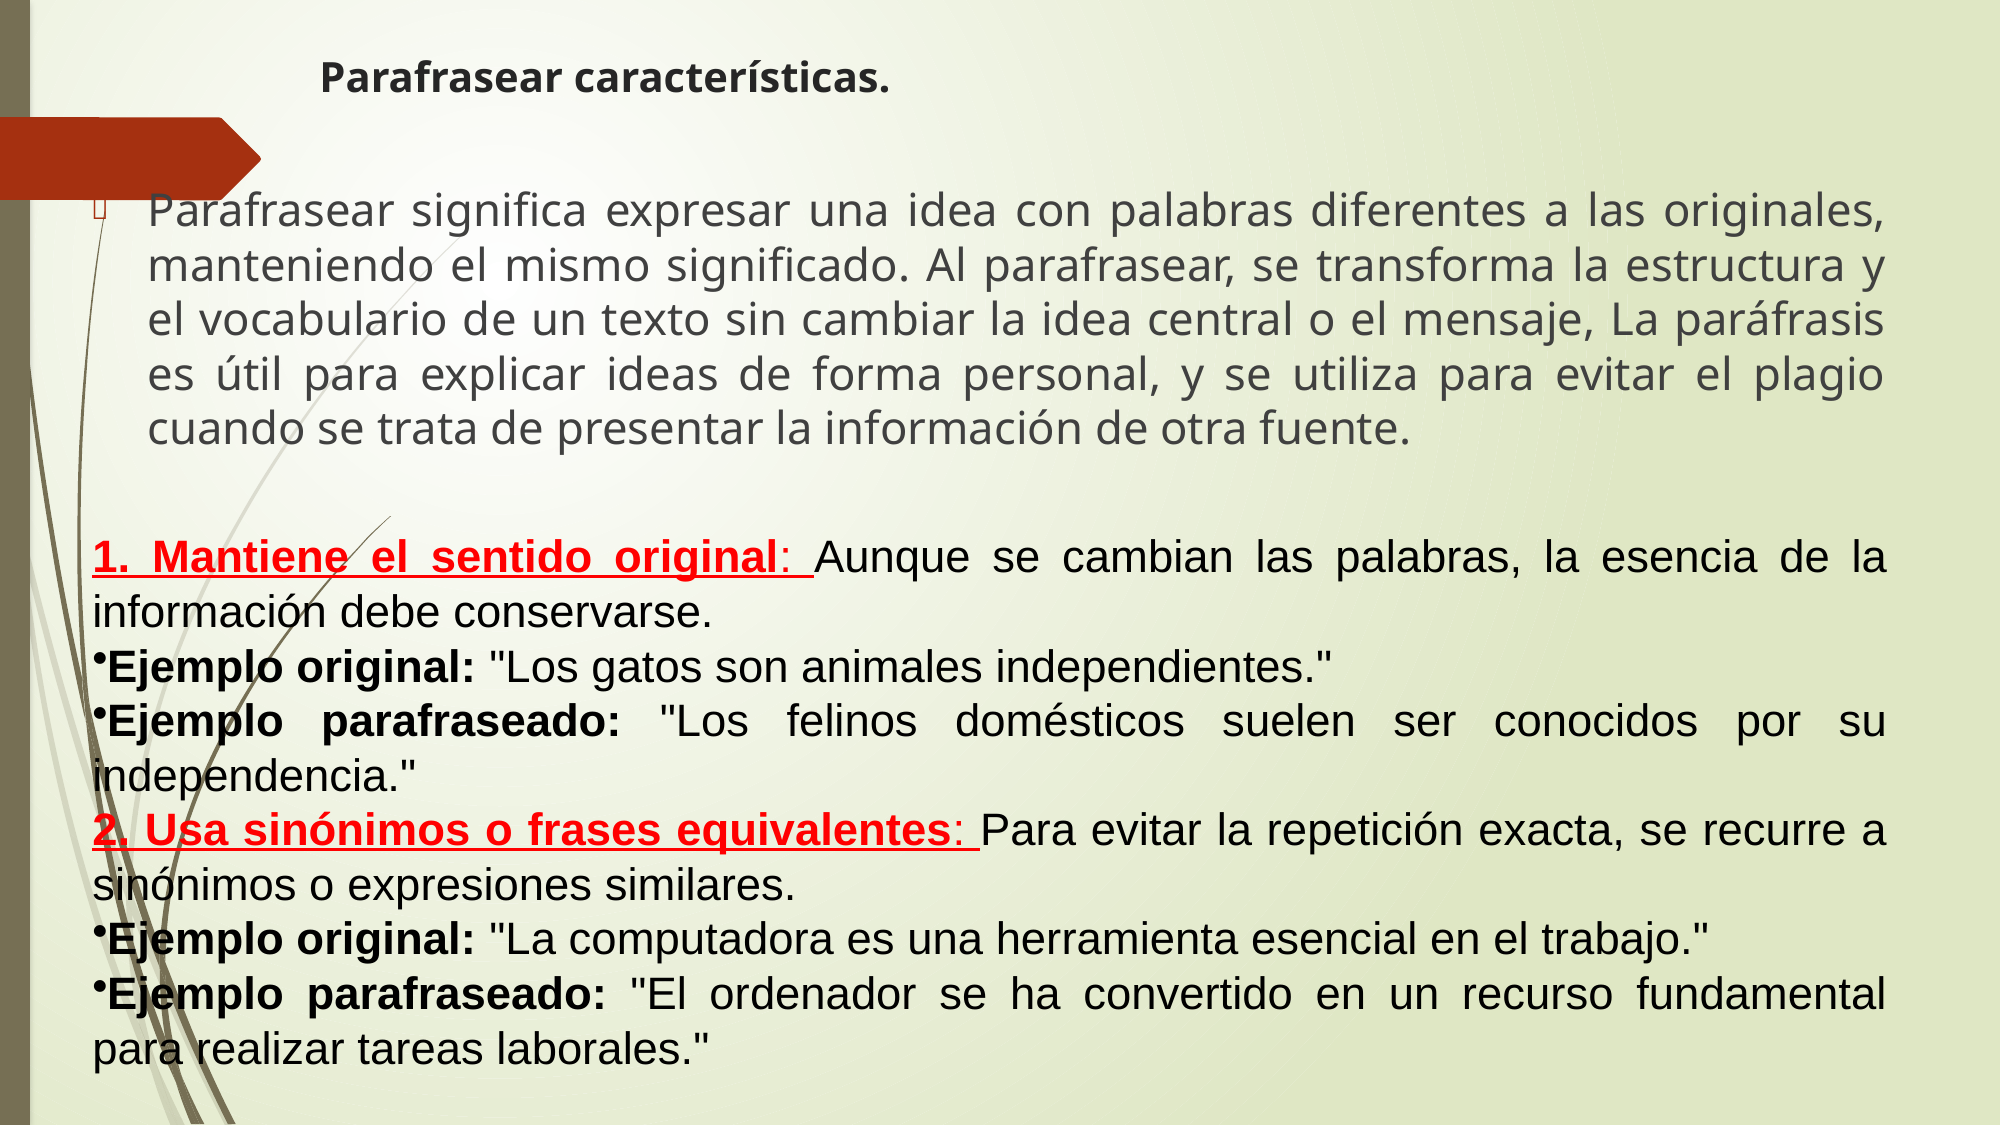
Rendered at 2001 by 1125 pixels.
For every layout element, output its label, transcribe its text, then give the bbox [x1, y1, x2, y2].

title Parafrasear características. [304, 42, 1573, 100]
list Parafrasear significa expresar una idea con palabras diferentes a las originales, manteniendo el mismo significado. Al parafrasear, se transforma la estructura y el vocabulario de un texto sin cambiar la idea central o el mensaje, La paráfrasis es útil para explicar ideas de forma personal, y se utiliza para evitar el plagio cuando se trata de presentar la información de otra fuente. 1. Mantiene el sentido original: Aunque se cambian las palabras, la esencia de la información debe conservarse. Ejemplo original: "Los gatos son animales independientes." Ejemplo parafraseado: "Los felinos domésticos suelen ser conocidos por su independencia." 2. Usa sinónimos o frases equivalentes: Para evitar la repetición exacta, se recurre a sinónimos o expresiones similares. Ejemplo original: "La computadora es una herramienta esencial en el trabajo." Ejemplo parafraseado: "El ordenador se ha convertido en un recurso fundamental para realizar tareas laborales." [77, 173, 1903, 1082]
